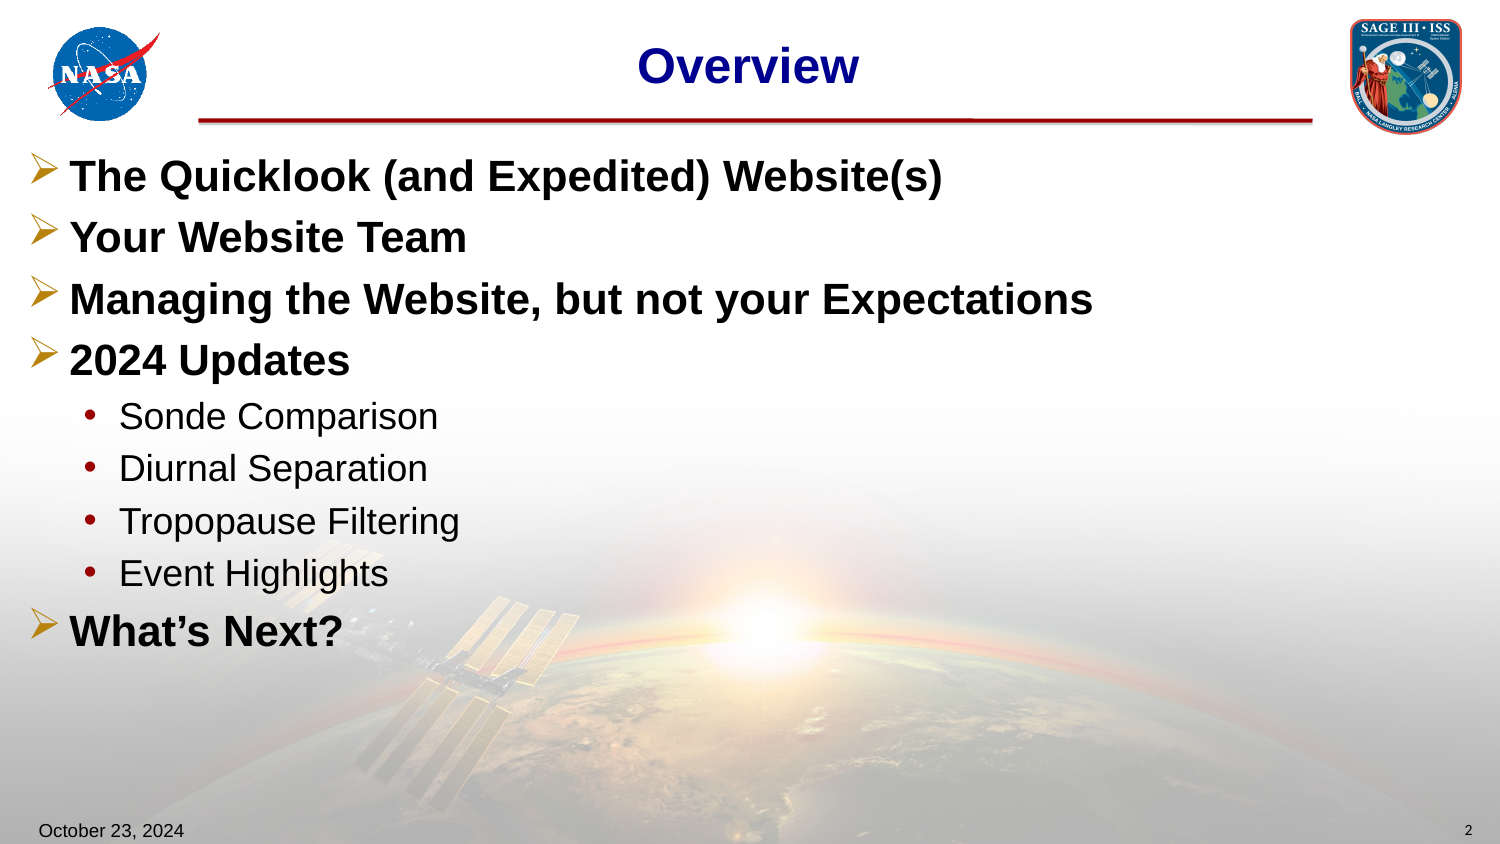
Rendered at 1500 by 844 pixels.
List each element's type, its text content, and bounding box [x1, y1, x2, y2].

picture [47, 27, 160, 121]
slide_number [23, 815, 374, 844]
list The Quicklook (and Expedited) Website(s) Your Website Team Managing the Website, but not your Expectations 2024 Updates Sonde Comparison Diurnal Separation Tropopause Filtering Event Highlights What’s Next? [12, 140, 1488, 799]
title Overview [200, 23, 1297, 104]
picture [1350, 19, 1462, 135]
